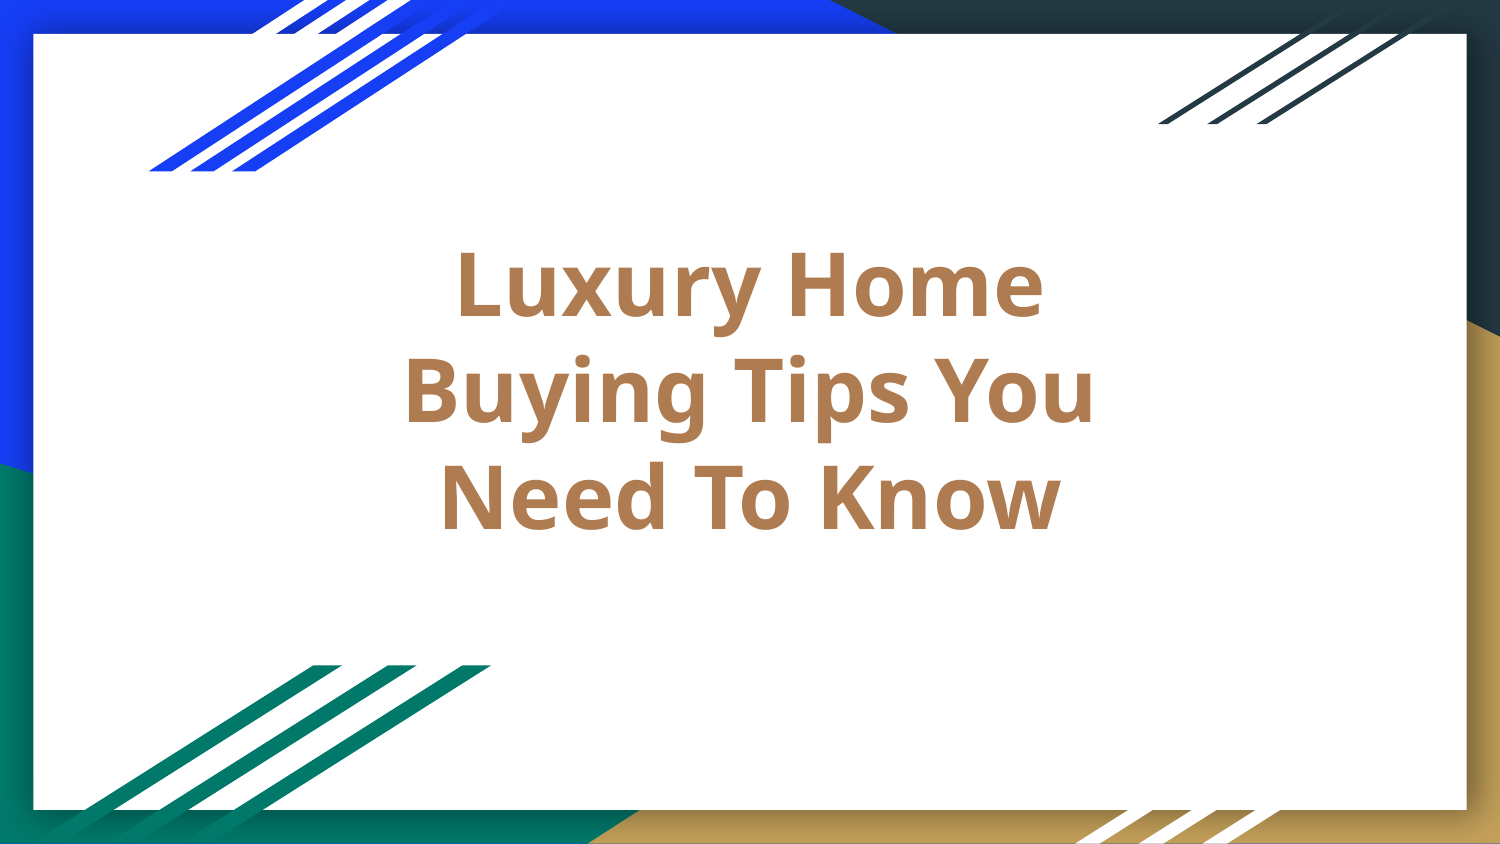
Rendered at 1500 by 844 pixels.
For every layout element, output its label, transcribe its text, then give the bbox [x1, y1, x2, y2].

subtitle [299, 137, 959, 657]
title Luxury Home Buying Tips You Need To Know [959, 162, 1190, 613]
